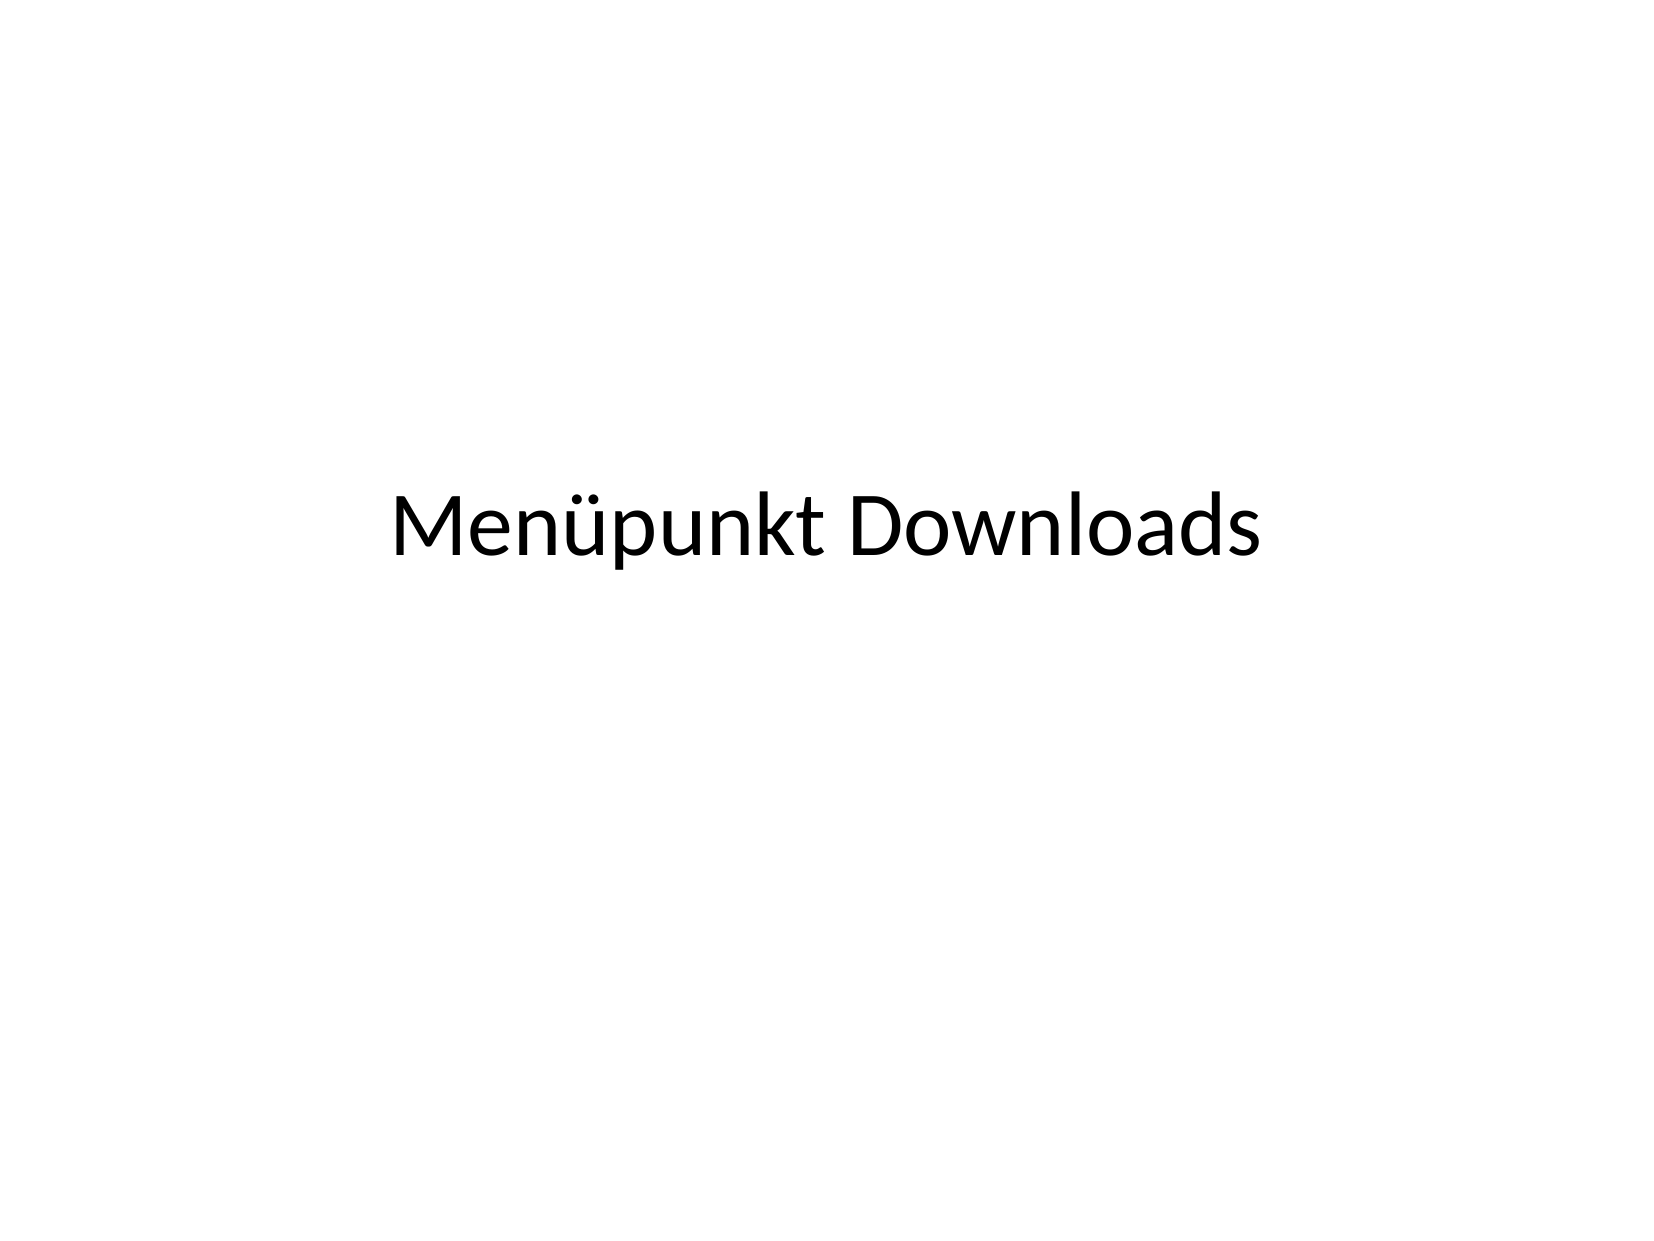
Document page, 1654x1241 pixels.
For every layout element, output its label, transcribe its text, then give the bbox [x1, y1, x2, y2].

title Menüpunkt Downloads [124, 385, 1530, 652]
